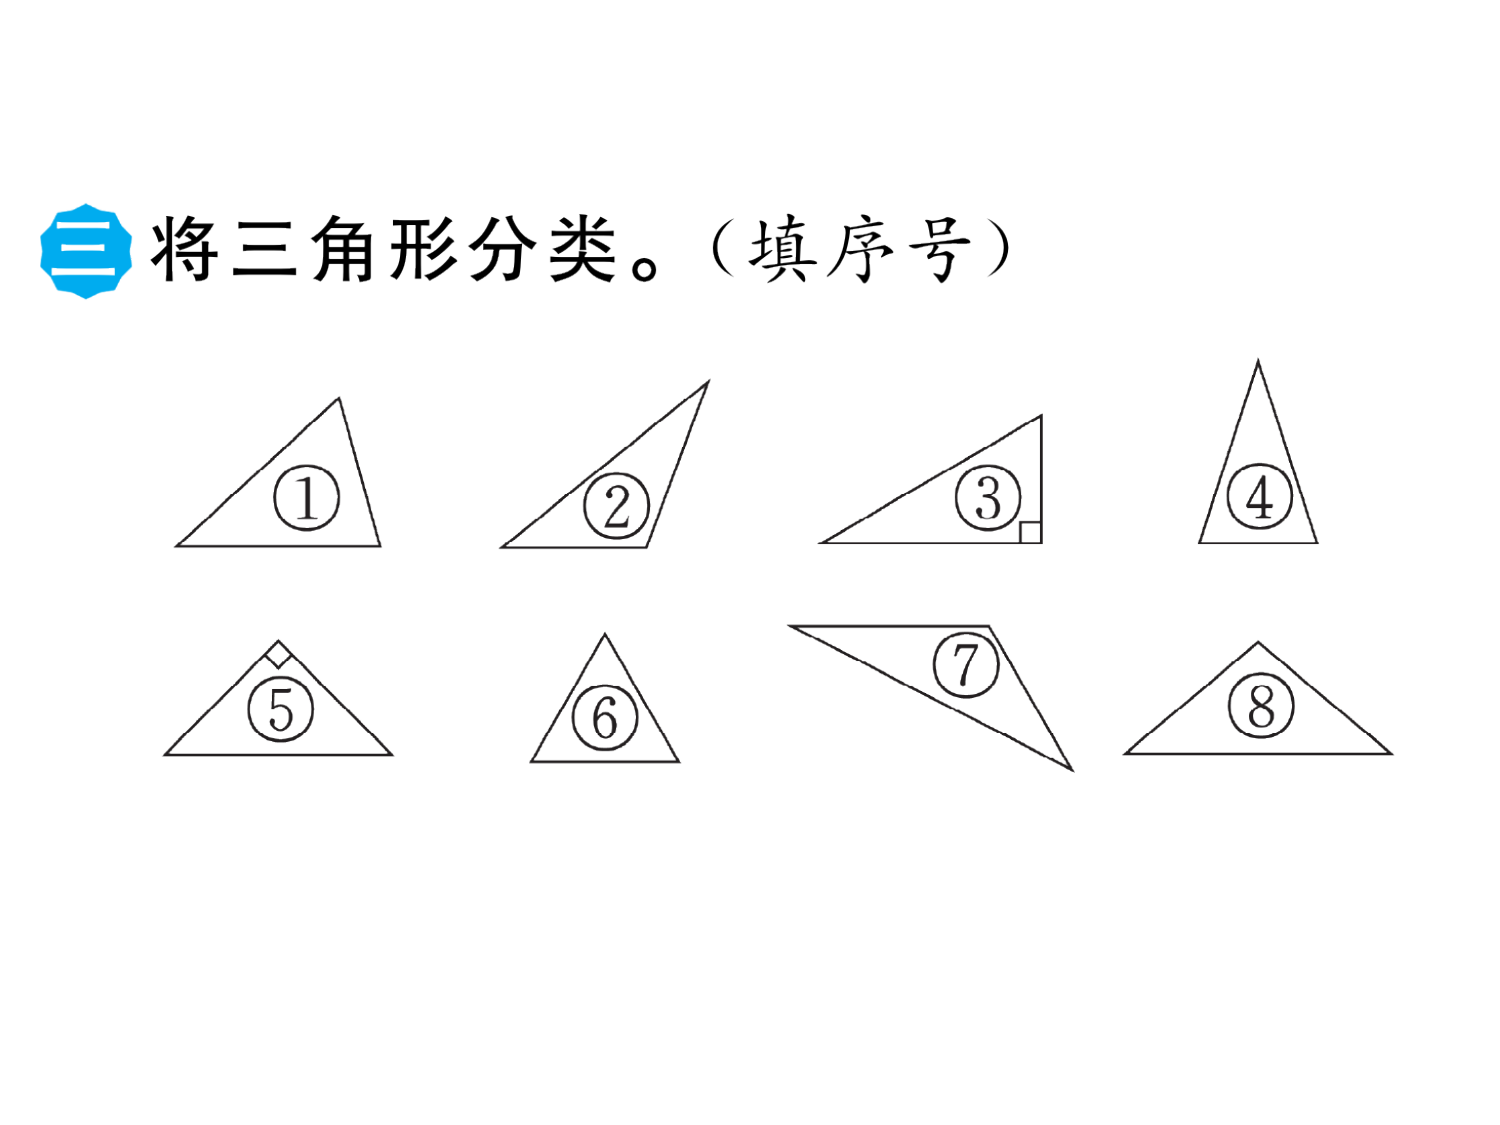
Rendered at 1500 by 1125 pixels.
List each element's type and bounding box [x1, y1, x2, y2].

picture [35, 177, 1453, 813]
